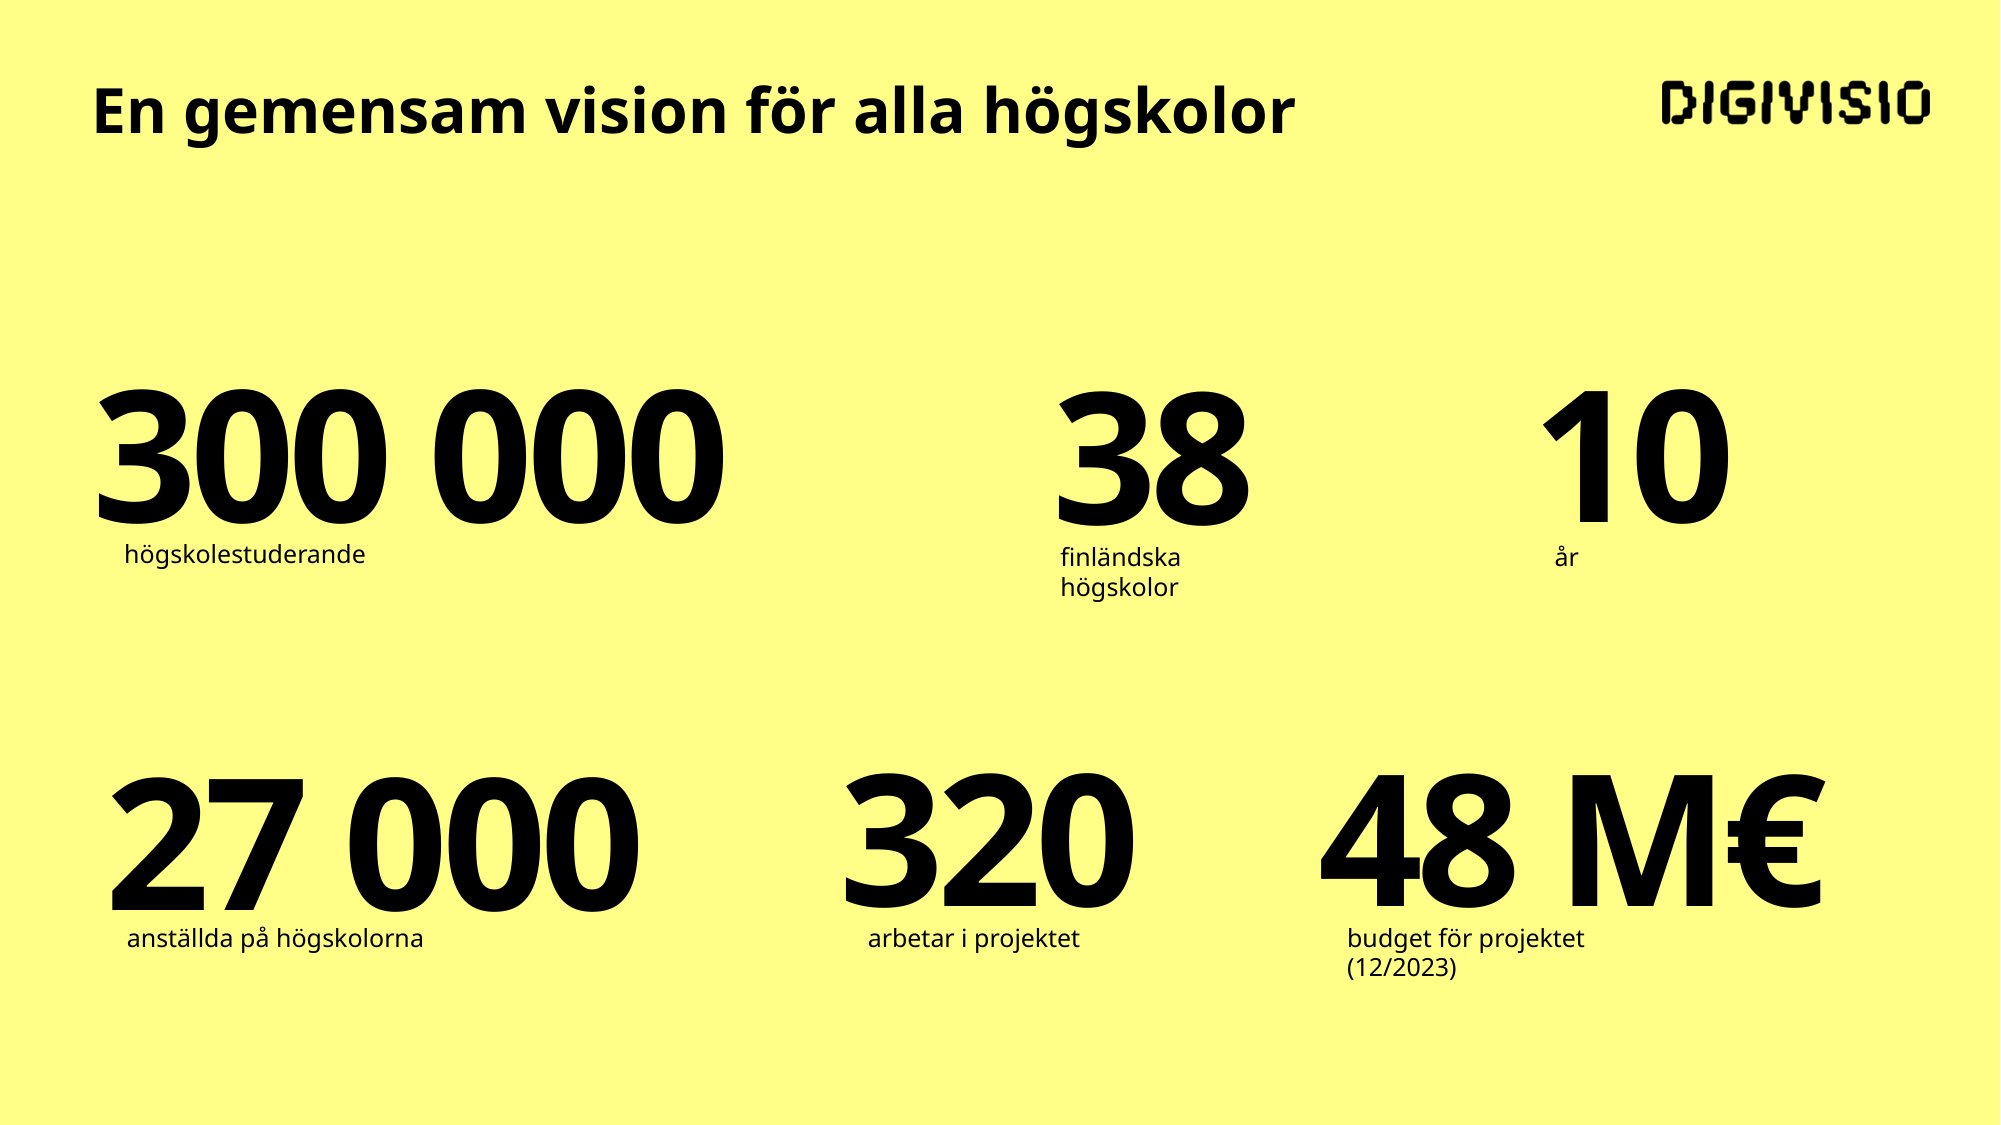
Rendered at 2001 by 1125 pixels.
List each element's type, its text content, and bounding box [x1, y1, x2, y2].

text_box En gemensam vision för alla högskolor [91, 71, 1874, 220]
text_box 27 000 [90, 720, 785, 955]
text_box år [1539, 534, 1594, 579]
text_box 38 [1037, 325, 1397, 576]
picture [1628, 38, 1964, 167]
text_box anställda på högskolorna [112, 914, 440, 960]
text_box arbetar i projektet [853, 914, 1096, 960]
text_box 48 M€ [1303, 715, 2000, 950]
text_box 320 [824, 715, 1184, 950]
text_box högskolestuderande [109, 531, 505, 577]
text_box finländska högskolor [1045, 534, 1291, 609]
text_box 10 [1517, 332, 1832, 567]
text_box budget för projektet (12/2023) [1332, 914, 1607, 990]
text_box 300 000 [77, 332, 877, 567]
